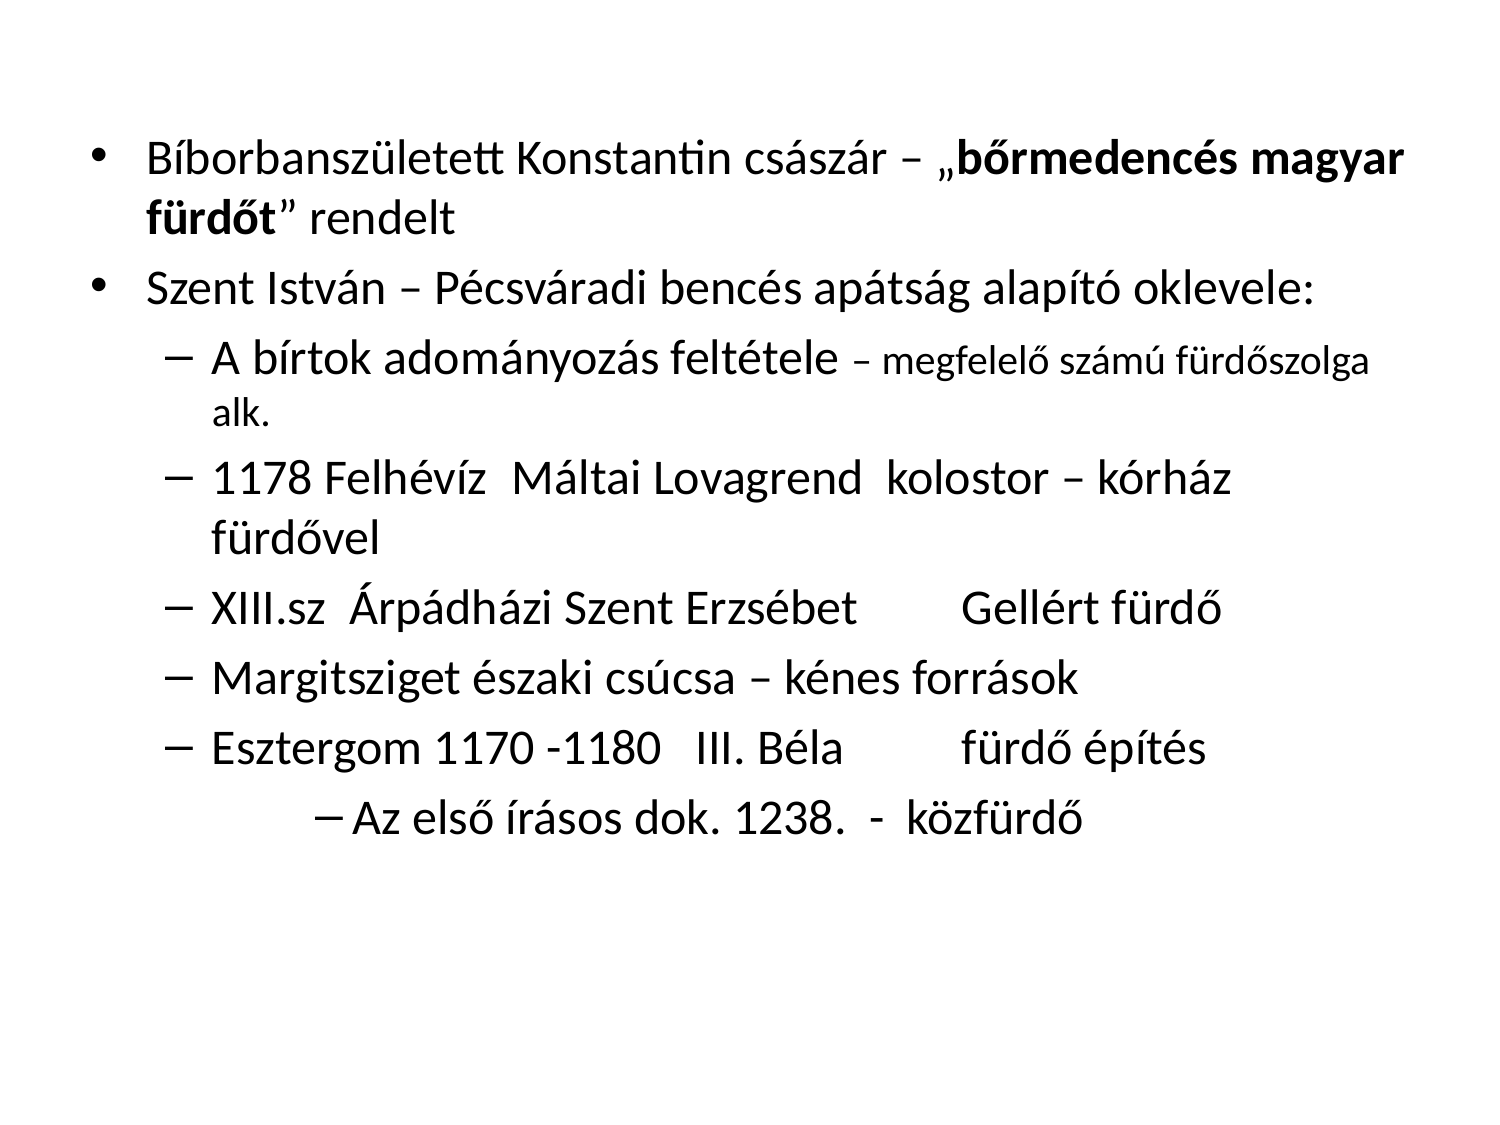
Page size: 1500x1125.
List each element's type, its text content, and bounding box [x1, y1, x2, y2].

list Bíborbanszületett Konstantin császár – „bőrmedencés magyar fürdőt” rendelt Szent István – Pécsváradi bencés apátság alapító oklevele: A bírtok adományozás feltétele – megfelelő számú fürdőszolga alk. 1178 Felhévíz Máltai Lovagrend kolostor – kórház fürdővel XIII.sz Árpádházi Szent Erzsébet Gellért fürdő Margitsziget északi csúcsa – kénes források Esztergom 1170 -1180 III. Béla fürdő építés Az első írásos dok. 1238. - közfürdő [74, 116, 1426, 1006]
